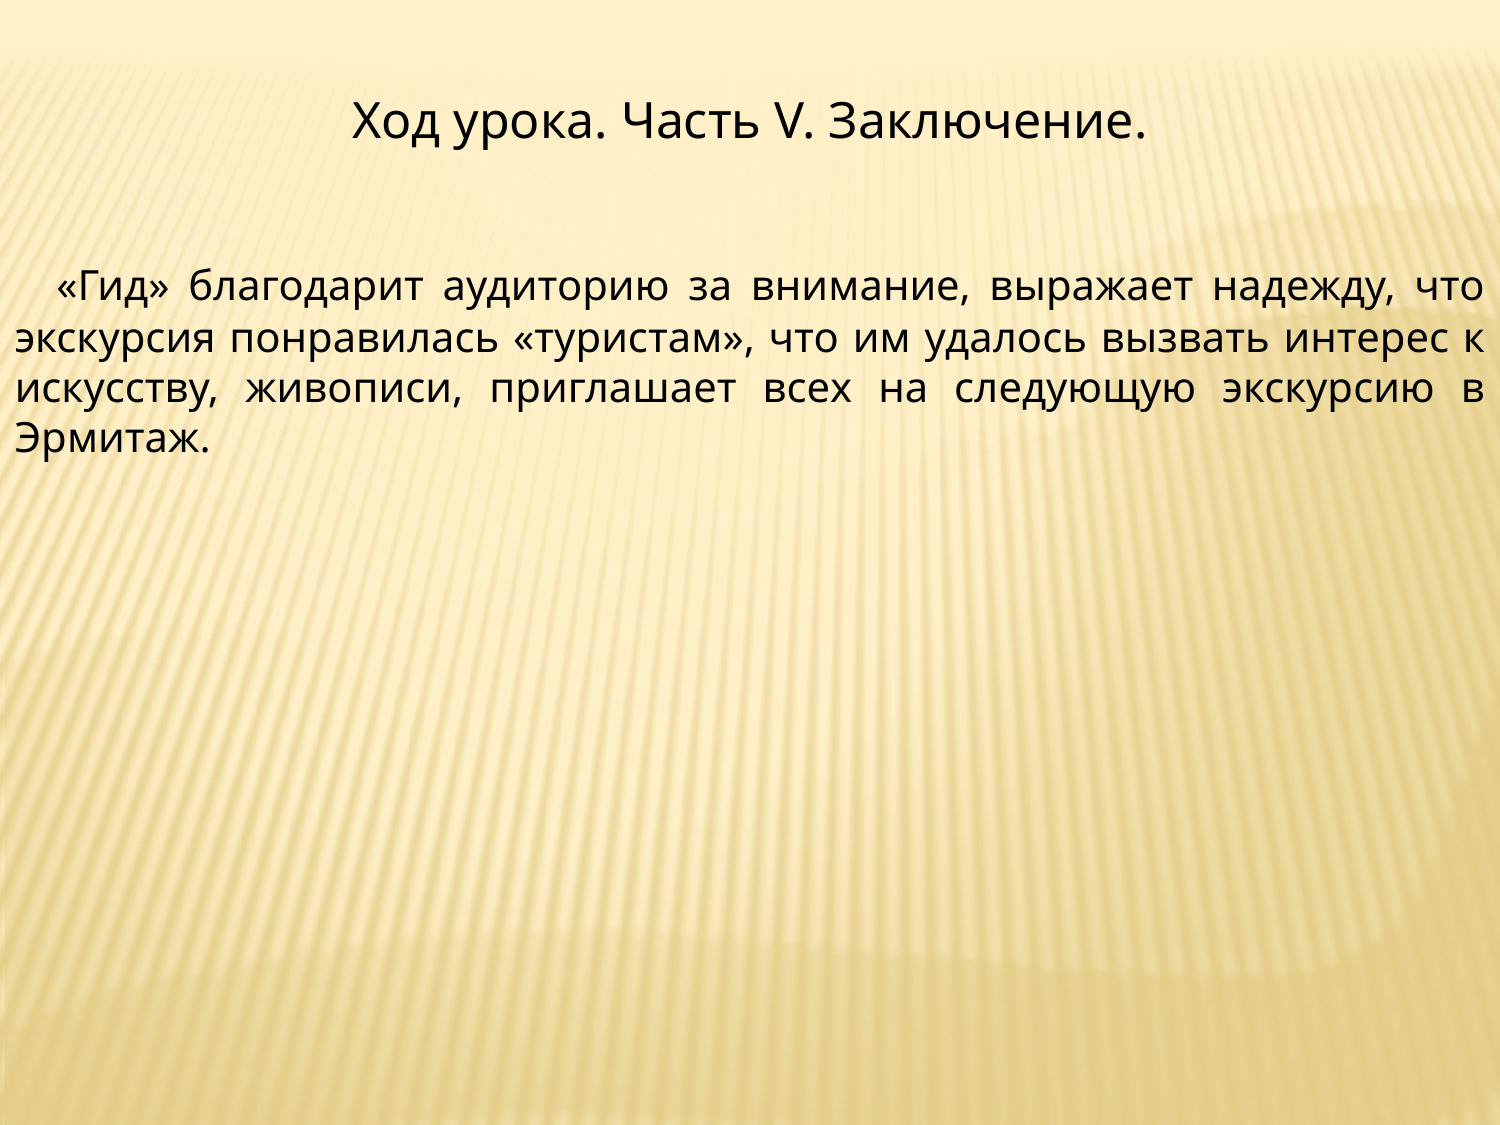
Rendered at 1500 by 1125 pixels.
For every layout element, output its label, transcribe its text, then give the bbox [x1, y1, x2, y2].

text_box Ход урока. Часть V. Заключение. [0, 81, 1500, 156]
text_box «Гид» благодарит аудиторию за внимание, выражает надежду, что экскурсия понравилась «туристам», что им удалось вызвать интерес к искусству, живописи, приглашает всех на следующую экскурсию в Эрмитаж. [0, 243, 1500, 519]
